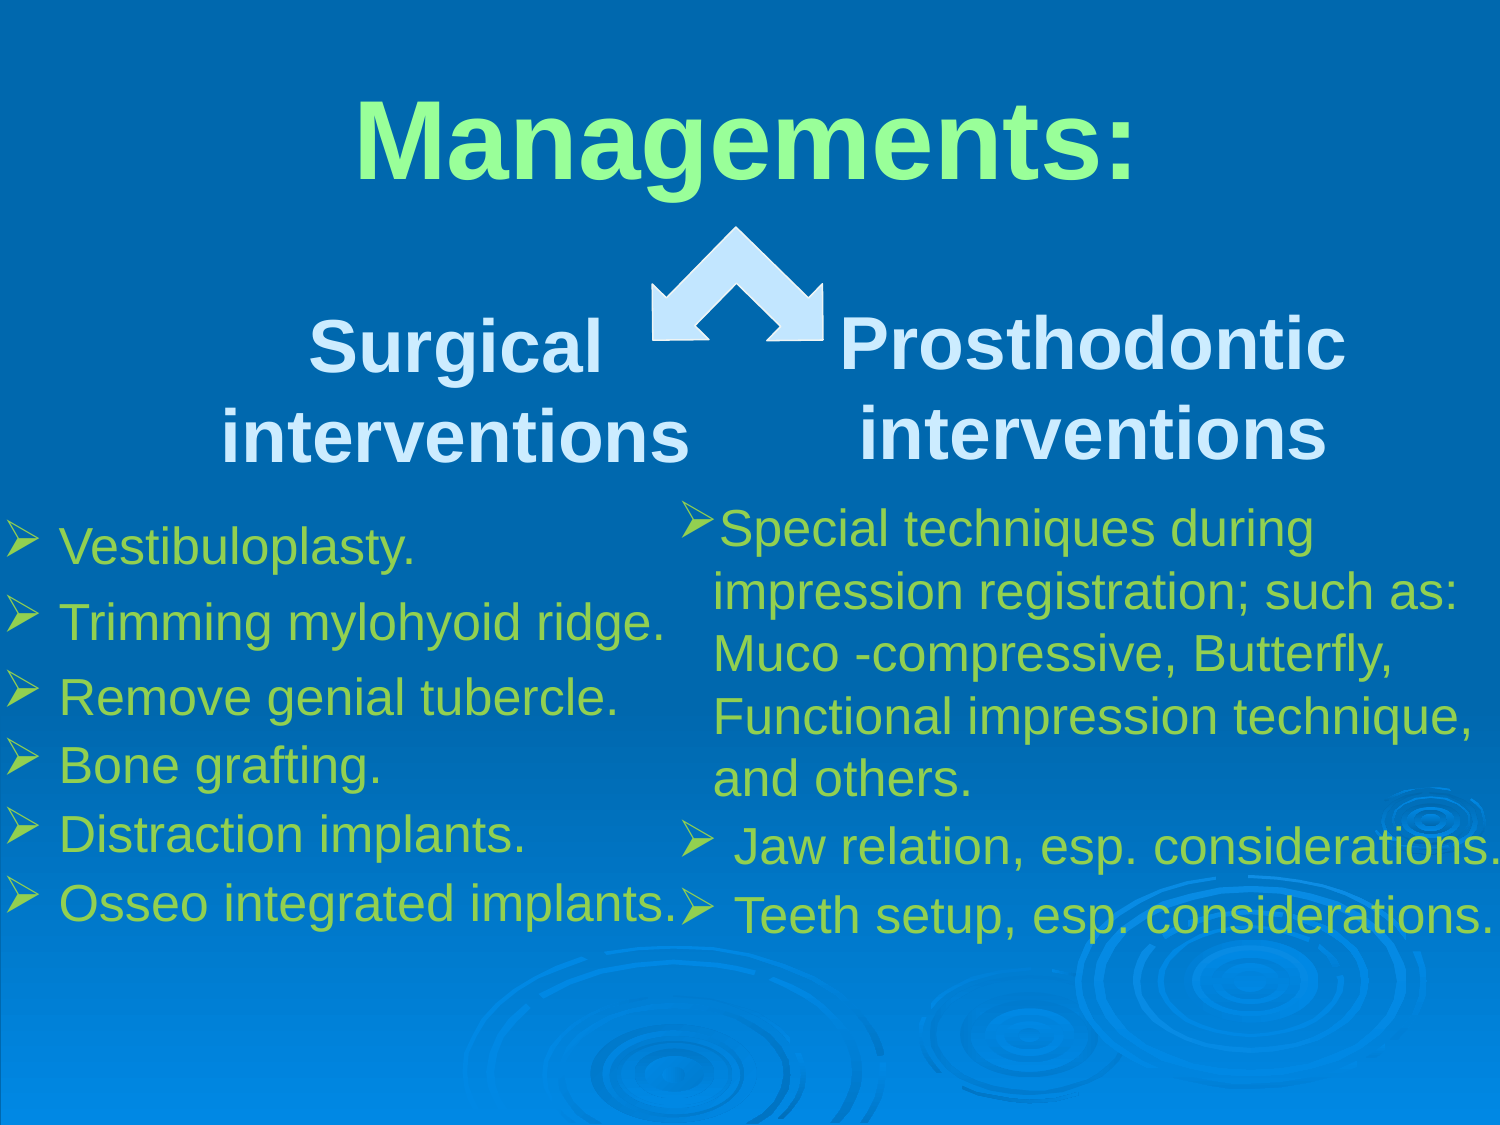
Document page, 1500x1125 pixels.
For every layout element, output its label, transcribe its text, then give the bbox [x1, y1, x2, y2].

text_box [652, 227, 812, 341]
text_box Prosthodontic interventions [812, 287, 1375, 483]
title Managements: [87, 49, 1438, 238]
text_box Surgical interventions [174, 290, 738, 486]
text_box Vestibuloplasty. Trimming mylohyoid ridge. Remove genial tubercle. Bone grafting. Distraction implants. Osseo integrated implants. [0, 512, 713, 1038]
text_box Special techniques during impression registration; such as: Muco -compressive, Butterfly, Functional impression technique, and others. Jaw relation, esp. considerations. Teeth setup, esp. considerations. [662, 487, 1500, 950]
